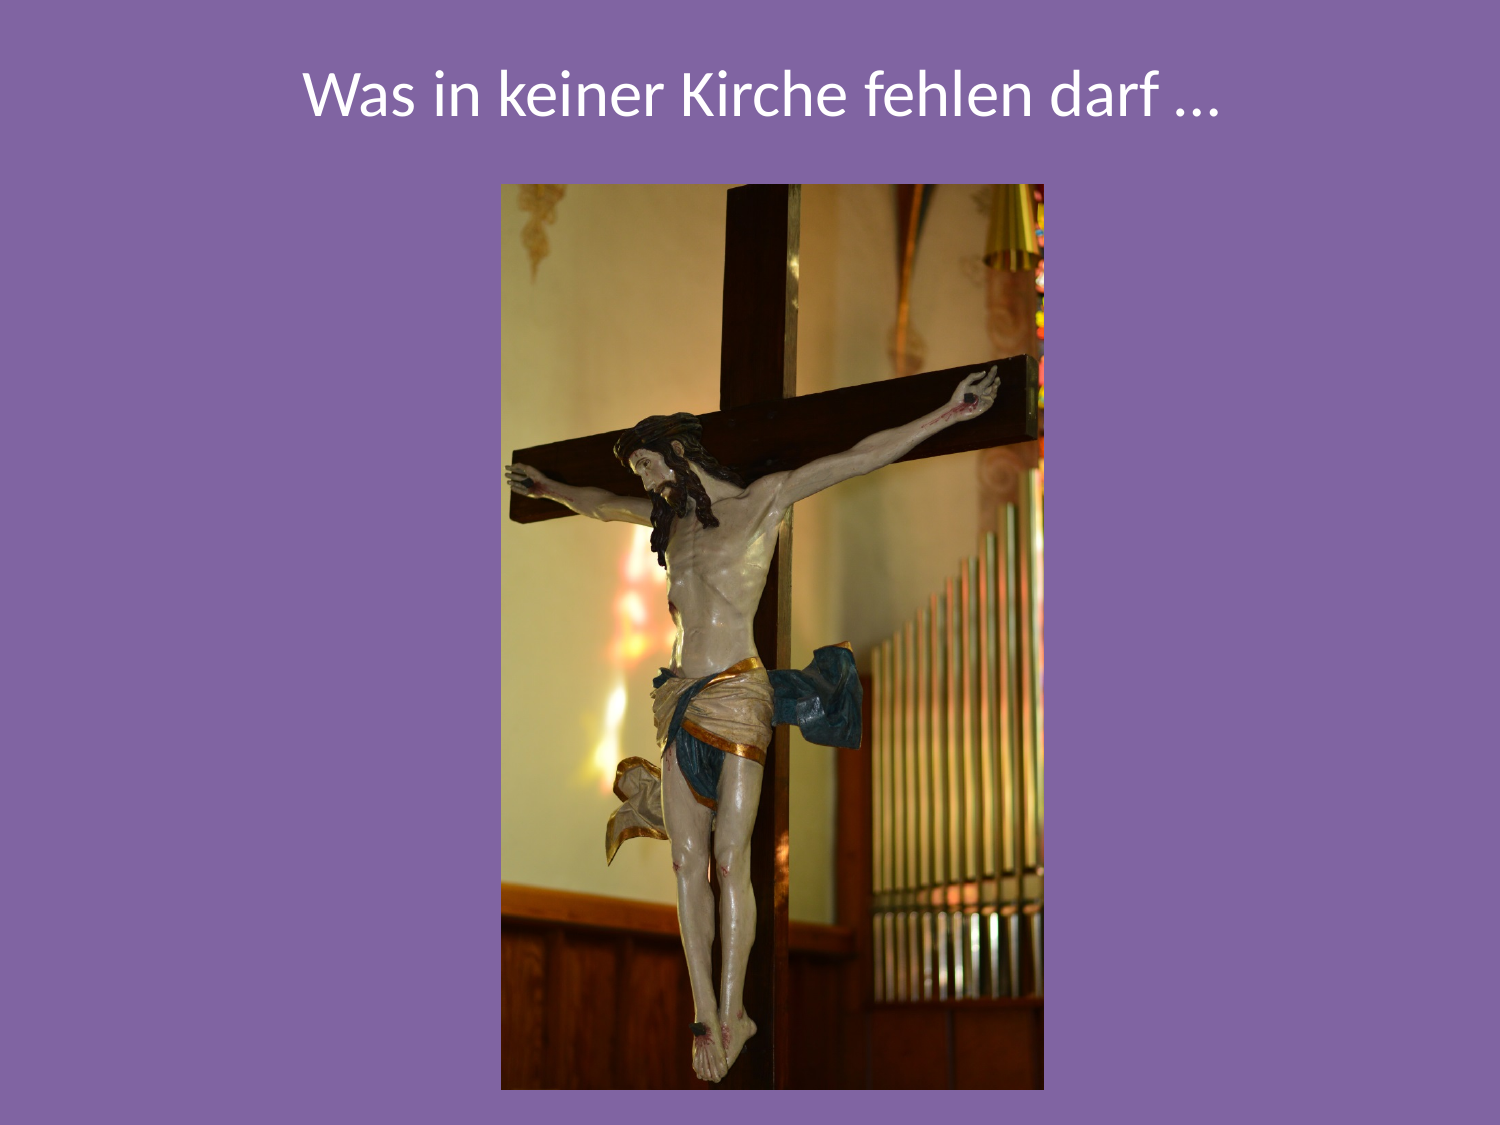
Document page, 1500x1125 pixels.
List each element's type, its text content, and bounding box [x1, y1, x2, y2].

text_box Was in keiner Kirche fehlen darf … [147, 42, 1376, 138]
picture [501, 184, 1045, 1090]
